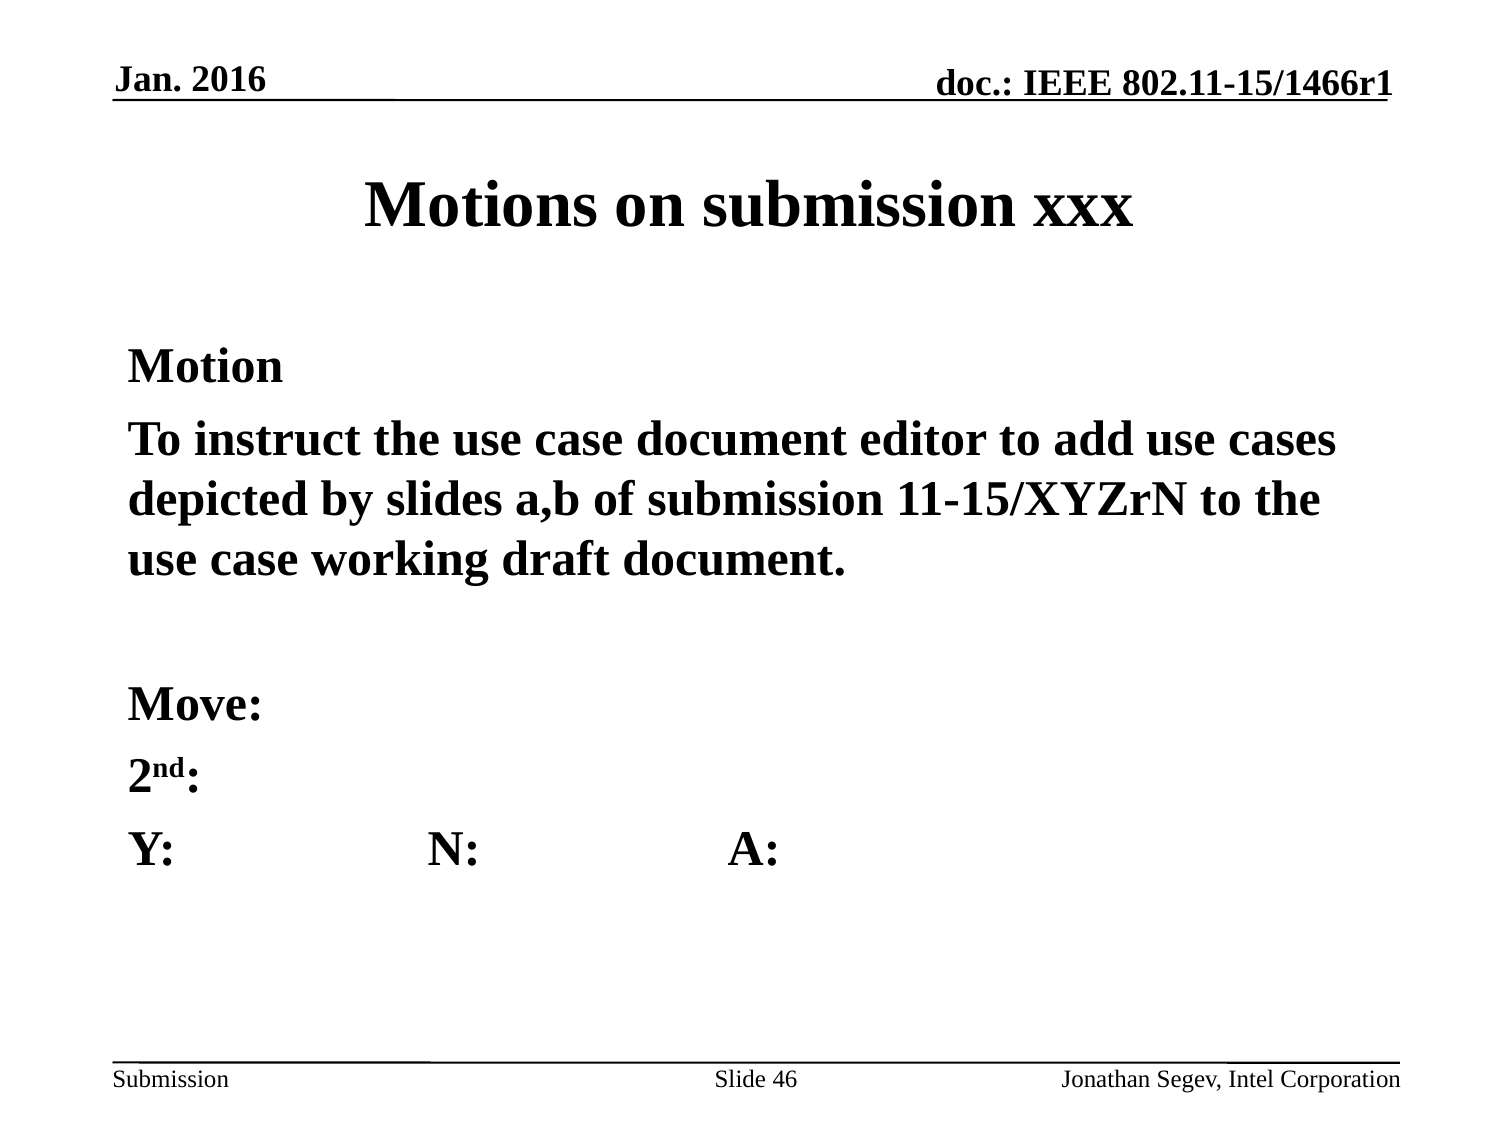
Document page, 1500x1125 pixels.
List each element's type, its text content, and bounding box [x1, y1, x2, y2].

title Motions on submission xxx [112, 112, 1388, 288]
footer Jonathan Segev, Intel Corporation [878, 1061, 1402, 1093]
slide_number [114, 54, 423, 100]
list Motion To instruct the use case document editor to add use cases depicted by slides a,b of submission 11-15/XYZrN to the use case working draft document. Move: 2nd: Y: N: A: [112, 324, 1388, 1000]
slide_number Slide 46 [712, 1061, 800, 1123]
